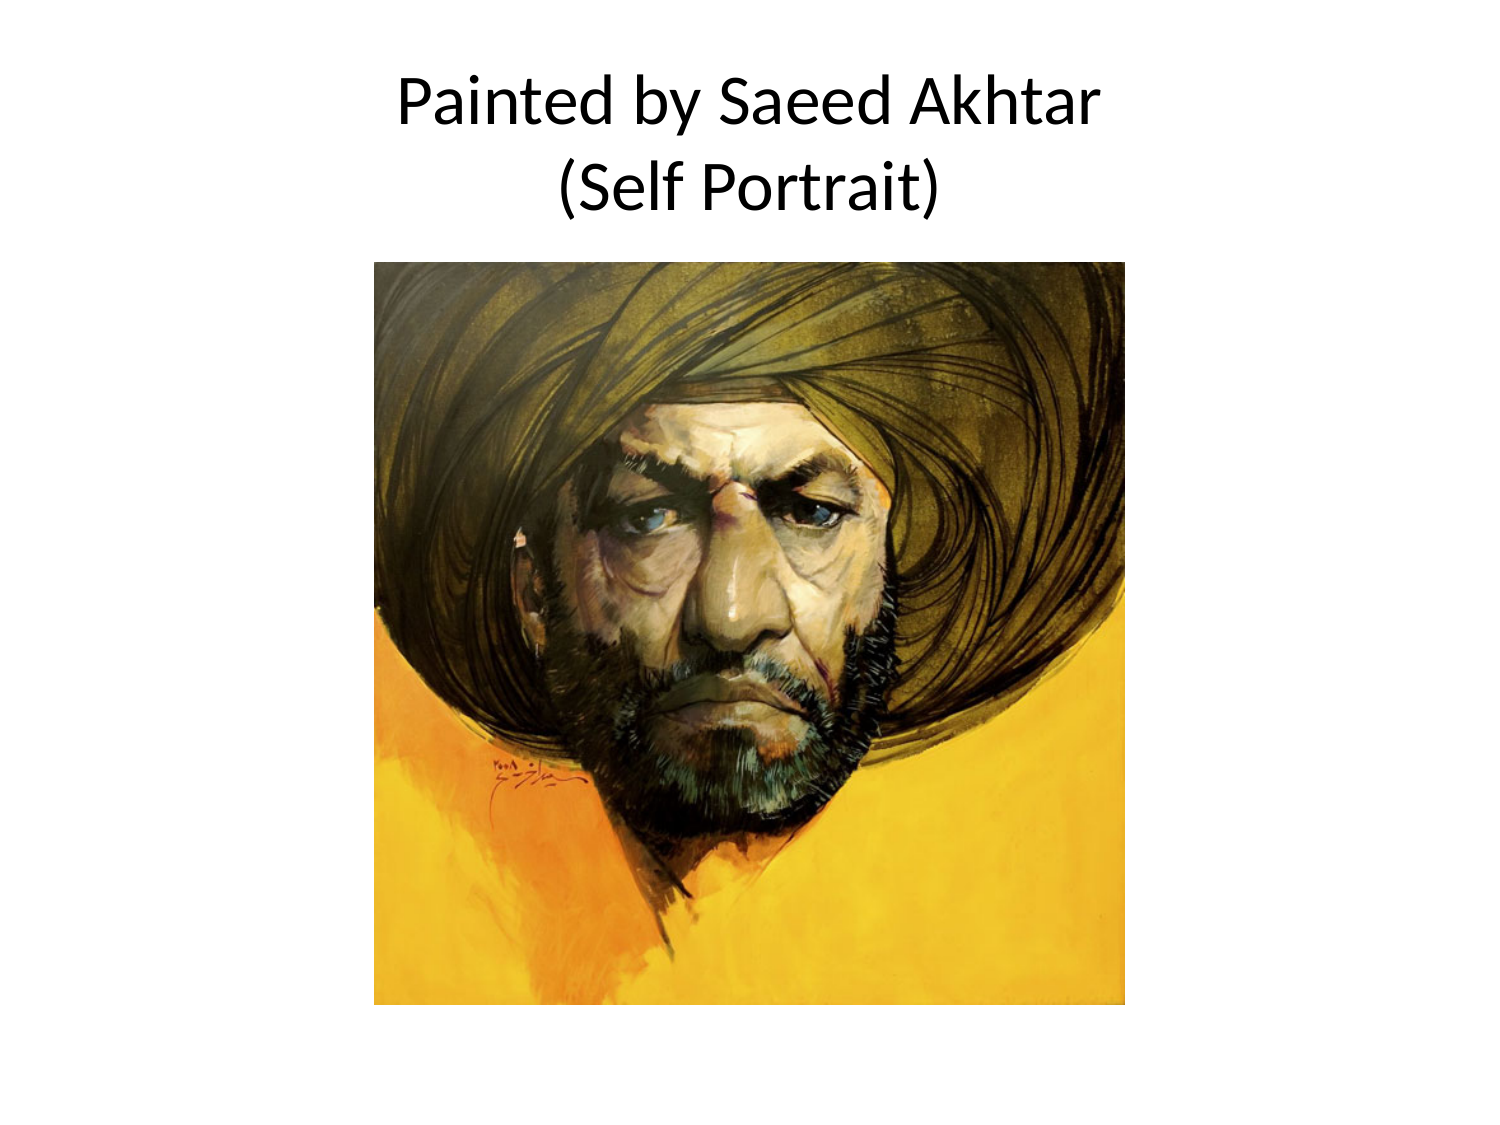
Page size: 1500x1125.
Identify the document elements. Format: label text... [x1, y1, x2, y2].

title Painted by Saeed Akhtar (Self Portrait) [75, 45, 1425, 233]
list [374, 262, 1126, 1006]
